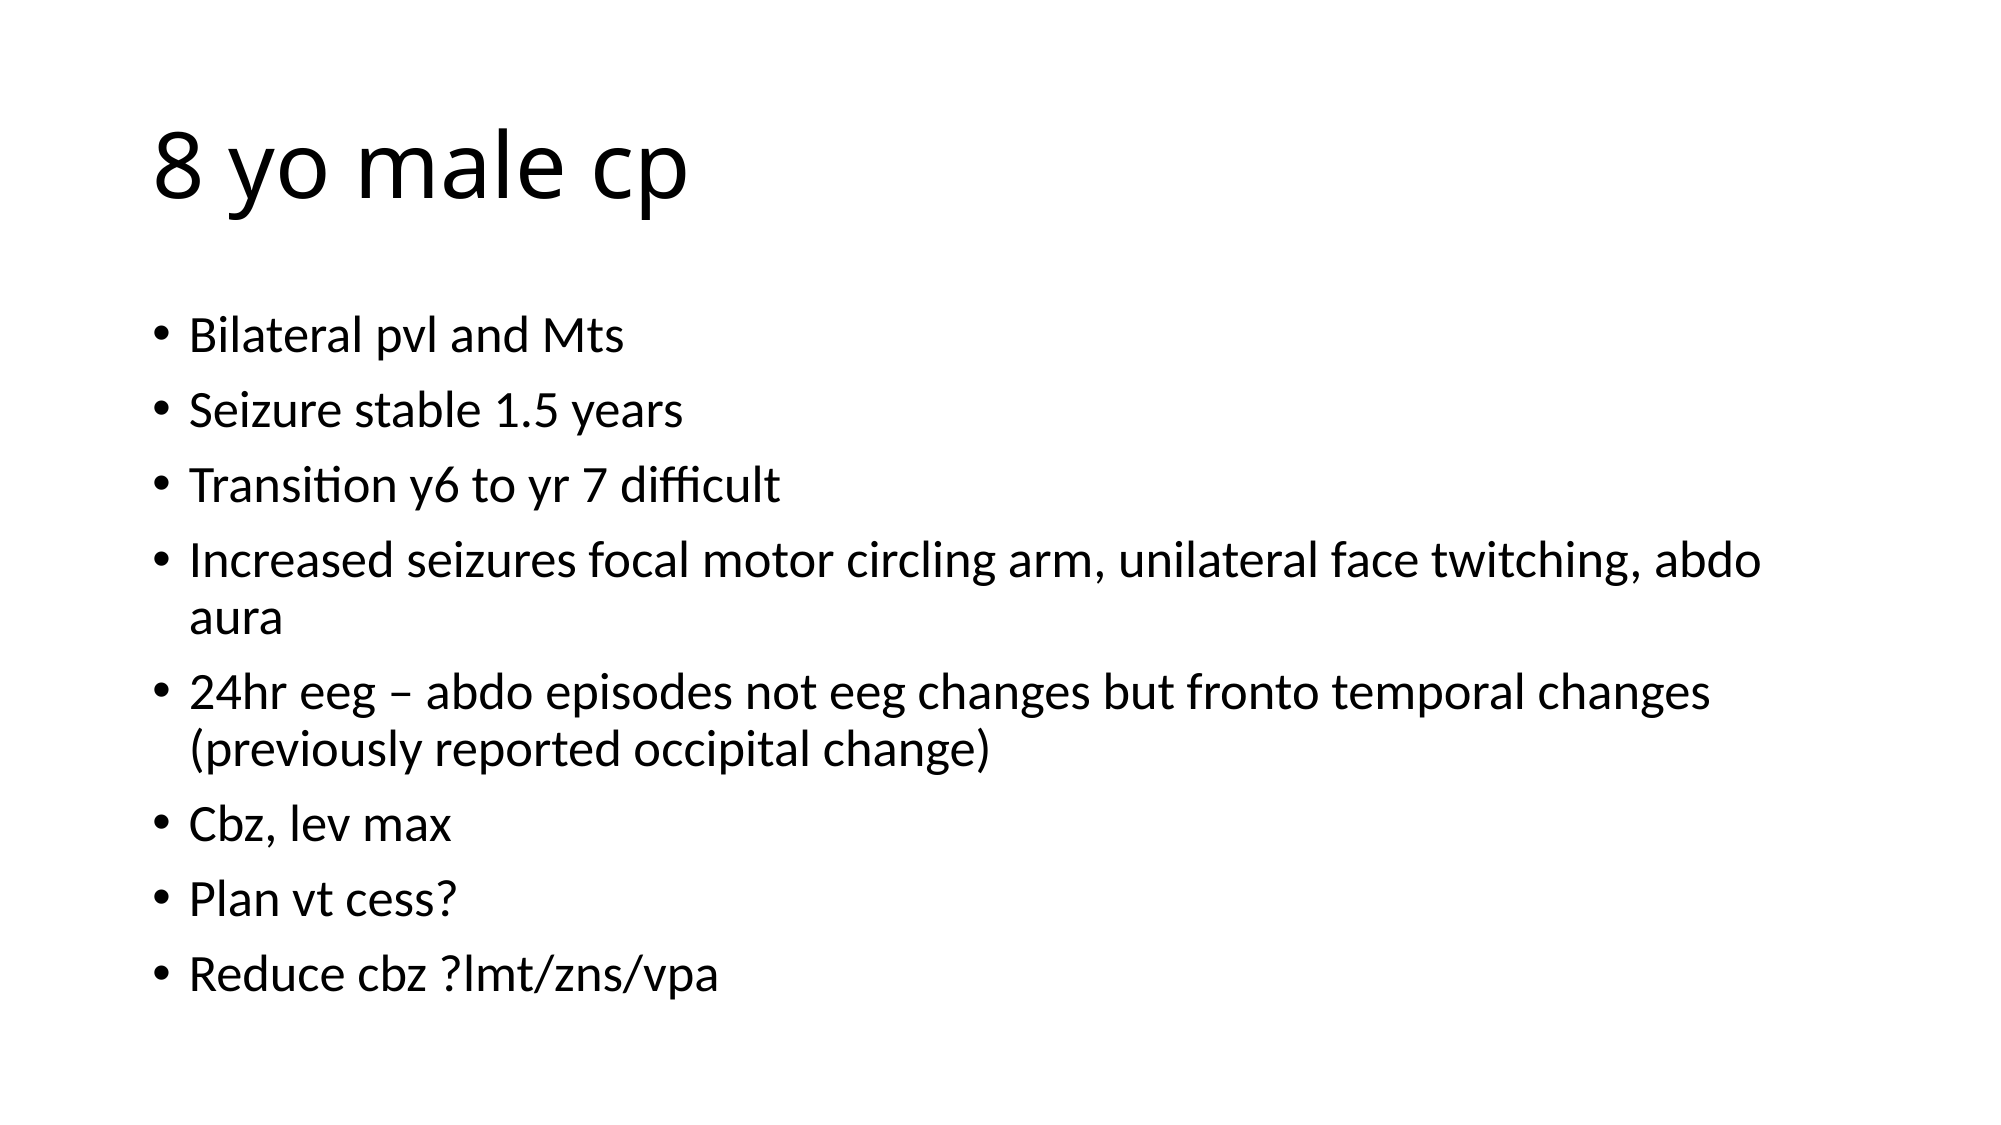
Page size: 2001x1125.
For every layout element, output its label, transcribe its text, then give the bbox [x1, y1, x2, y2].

list Bilateral pvl and Mts Seizure stable 1.5 years Transition y6 to yr 7 difficult Increased seizures focal motor circling arm, unilateral face twitching, abdo aura 24hr eeg – abdo episodes not eeg changes but fronto temporal changes (previously reported occipital change) Cbz, lev max Plan vt cess? Reduce cbz ?lmt/zns/vpa [137, 299, 1863, 1014]
title 8 yo male cp [137, 59, 1863, 278]
